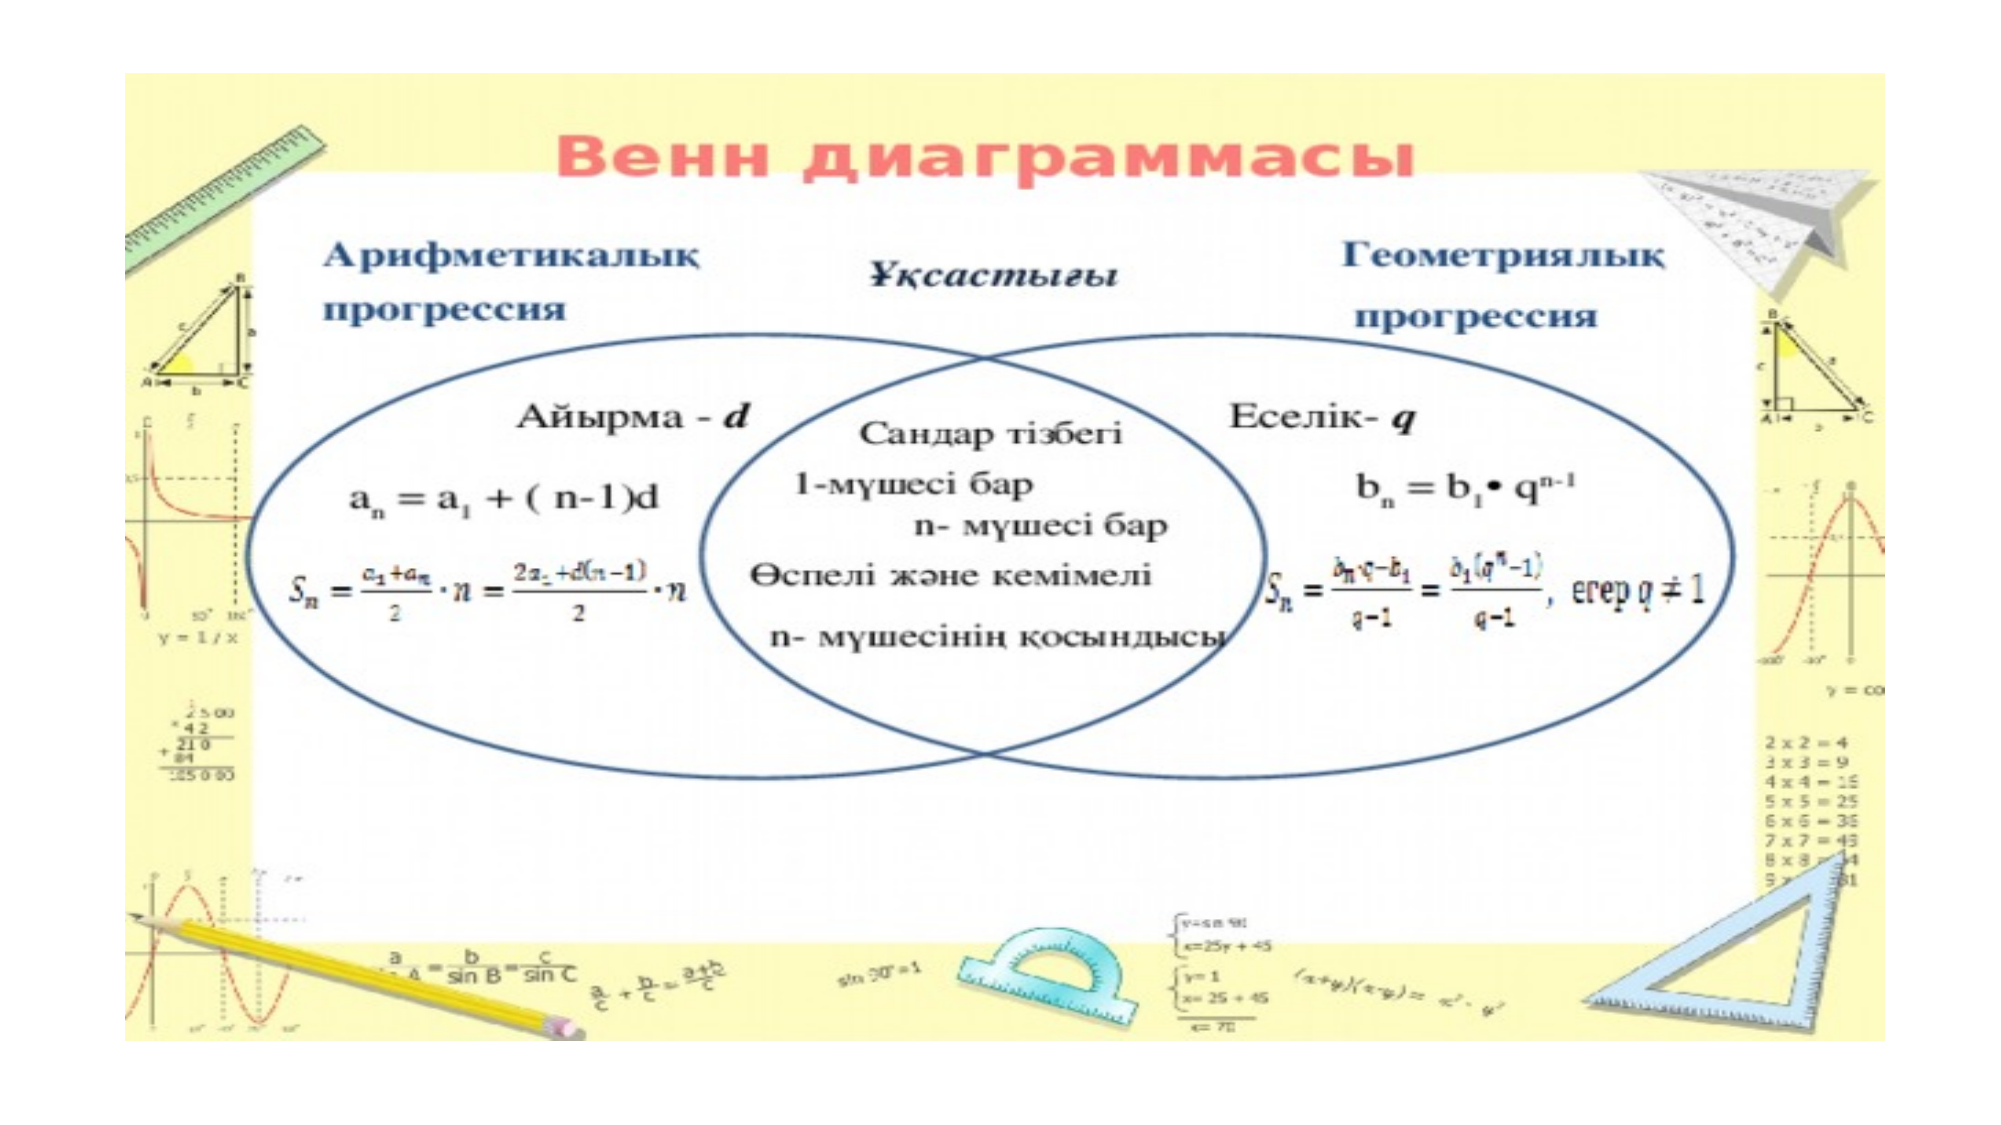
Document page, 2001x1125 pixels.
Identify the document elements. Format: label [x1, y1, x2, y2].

picture [124, 73, 1885, 1041]
